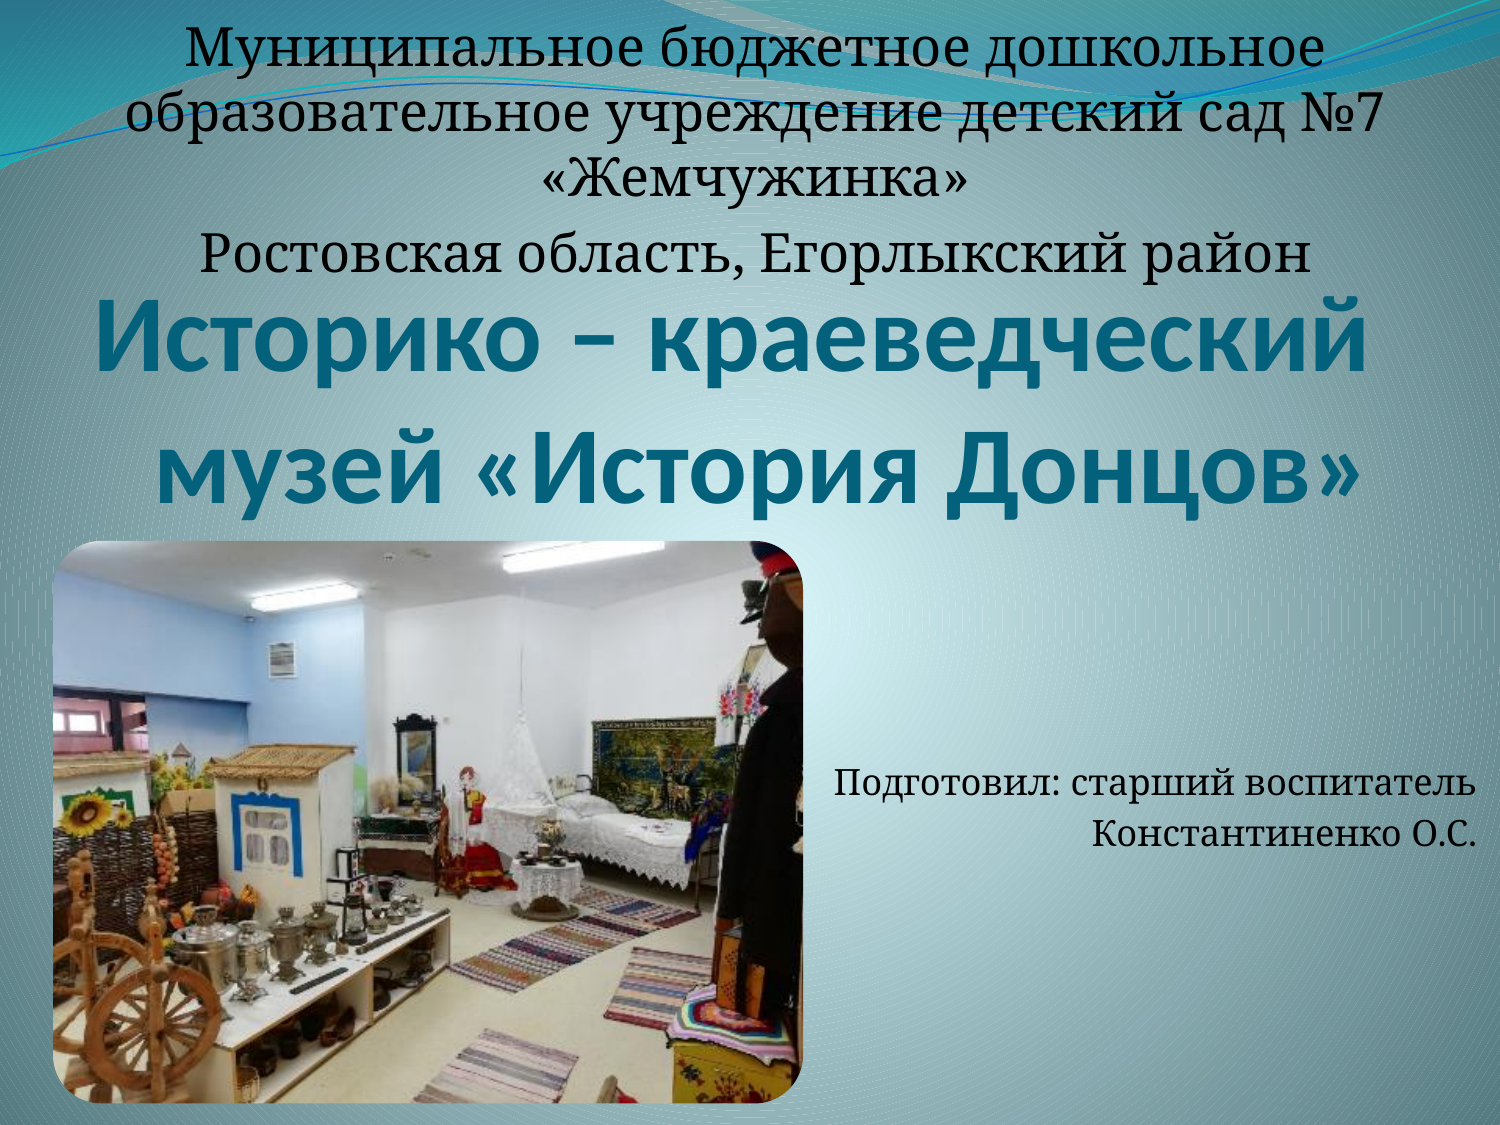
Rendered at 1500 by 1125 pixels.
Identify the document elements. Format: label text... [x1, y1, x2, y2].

subtitle Муниципальное бюджетное дошкольное образовательное учреждение детский сад №7 «Жемчужинка» Ростовская область, Егорлыкский район [25, 4, 1497, 232]
title Историко – краеведческий музей «История Донцов» [87, 232, 1376, 525]
picture [52, 540, 804, 1104]
text_box Подготовил: старший воспитатель Константиненко О.С. [832, 751, 1486, 903]
